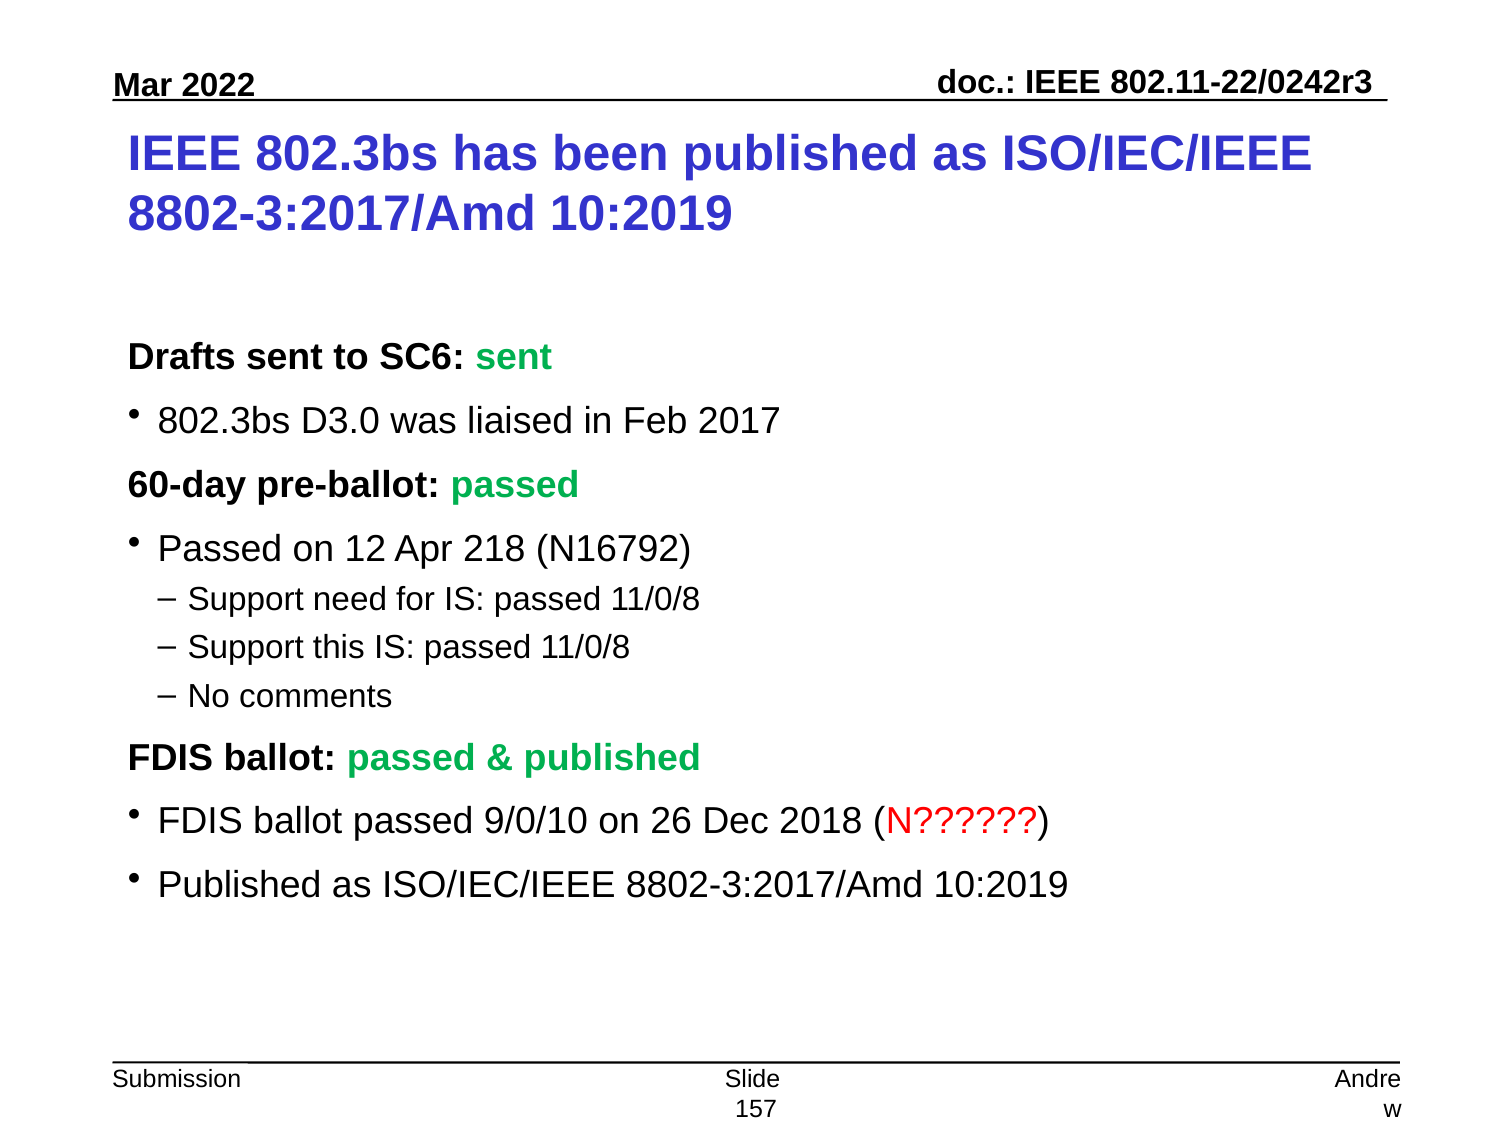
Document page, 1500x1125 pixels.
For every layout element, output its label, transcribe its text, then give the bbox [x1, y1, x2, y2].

slide_number Slide 157 [709, 1061, 803, 1093]
list Drafts sent to SC6: sent 802.3bs D3.0 was liaised in Feb 2017 60-day pre-ballot: passed Passed on 12 Apr 218 (N16792) Support need for IS: passed 11/0/8 Support this IS: passed 11/0/8 No comments FDIS ballot: passed & published FDIS ballot passed 9/0/10 on 26 Dec 2018 (N??????) Published as ISO/IEC/IEEE 8802-3:2017/Amd 10:2019 [112, 324, 1388, 1000]
footer Andrew Myles, Cisco [1320, 1061, 1402, 1093]
title IEEE 802.3bs has been published as ISO/IEC/IEEE 8802-3:2017/Amd 10:2019 [112, 112, 1388, 288]
